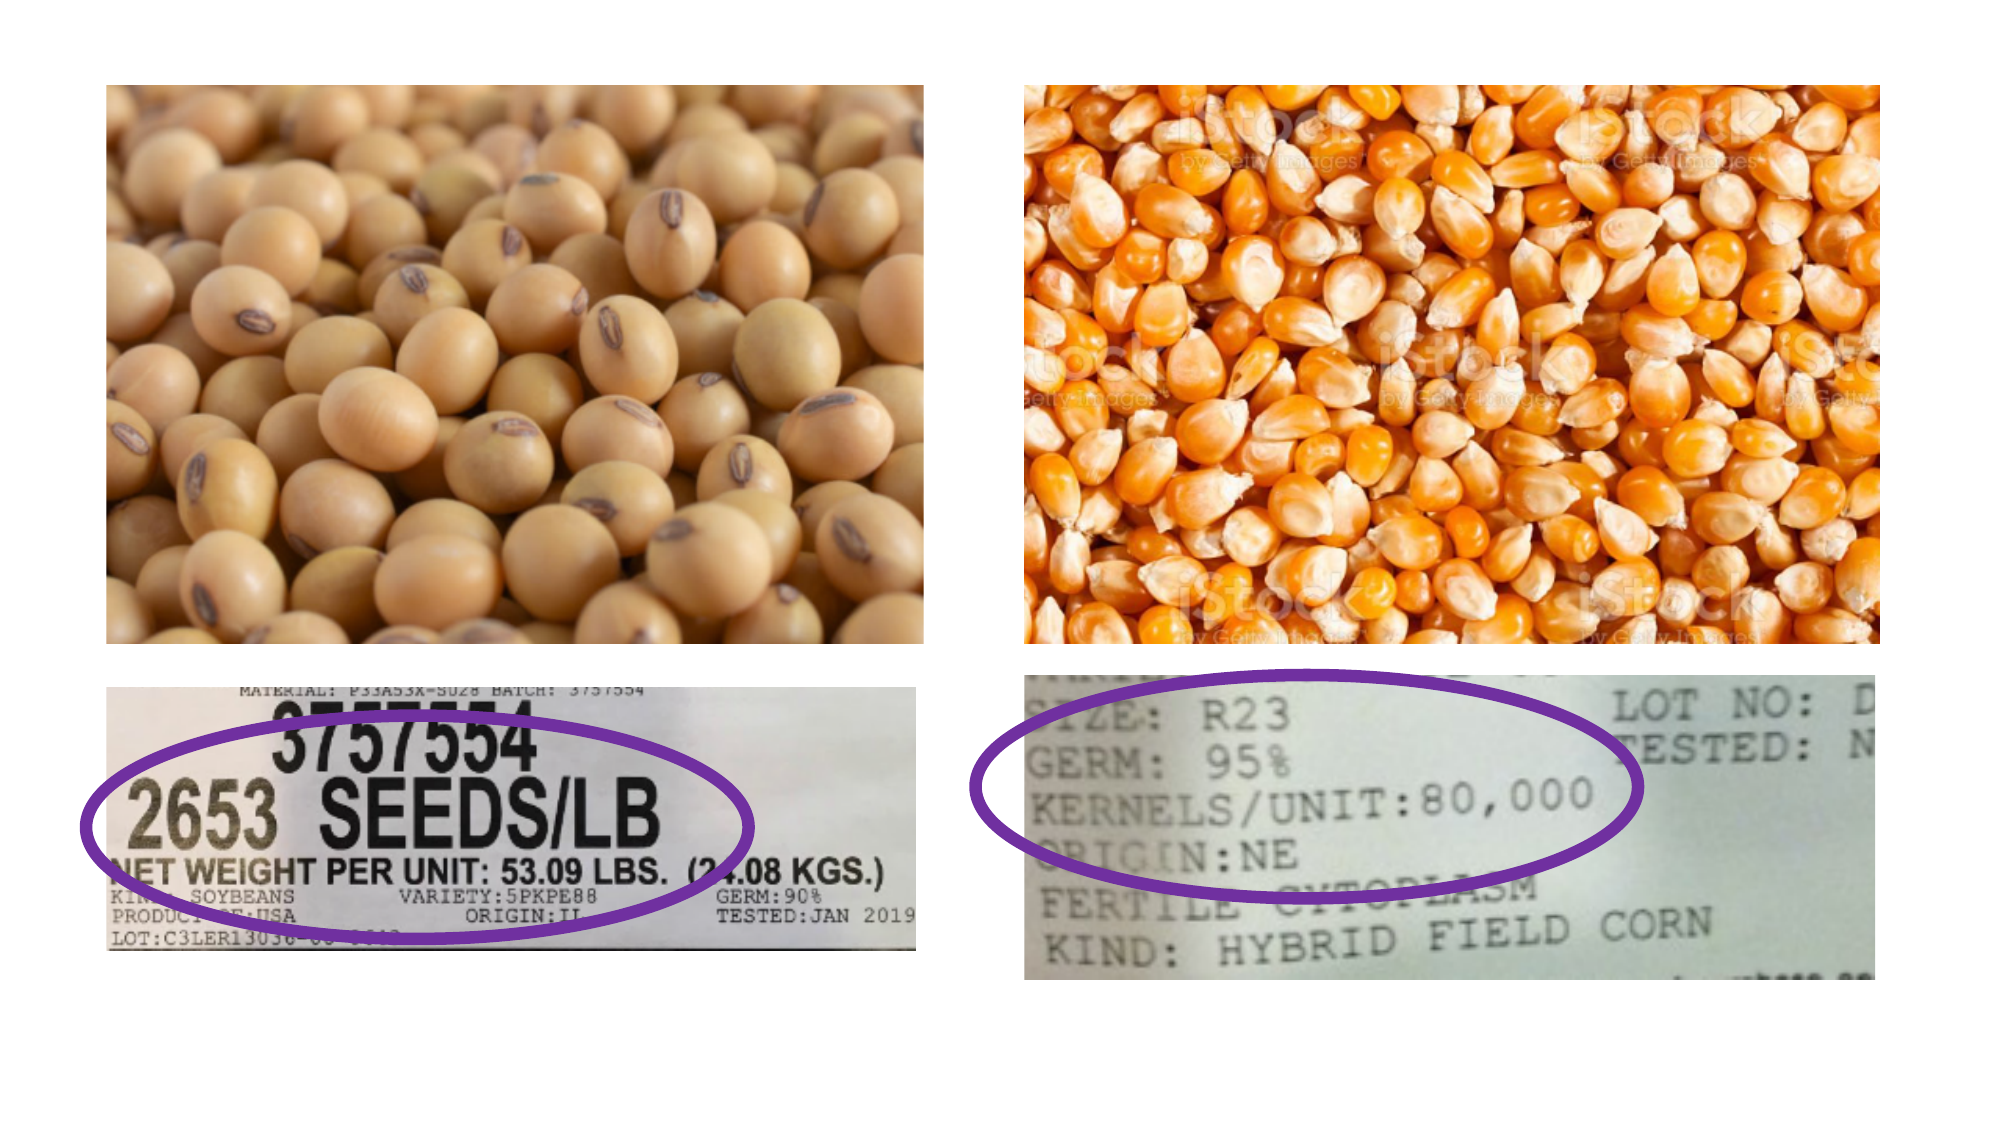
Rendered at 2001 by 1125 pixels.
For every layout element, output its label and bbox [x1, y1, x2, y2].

text_box [85, 674, 1639, 940]
picture [1023, 674, 1876, 981]
picture [105, 940, 917, 951]
picture [1023, 84, 1880, 644]
picture [105, 84, 925, 644]
